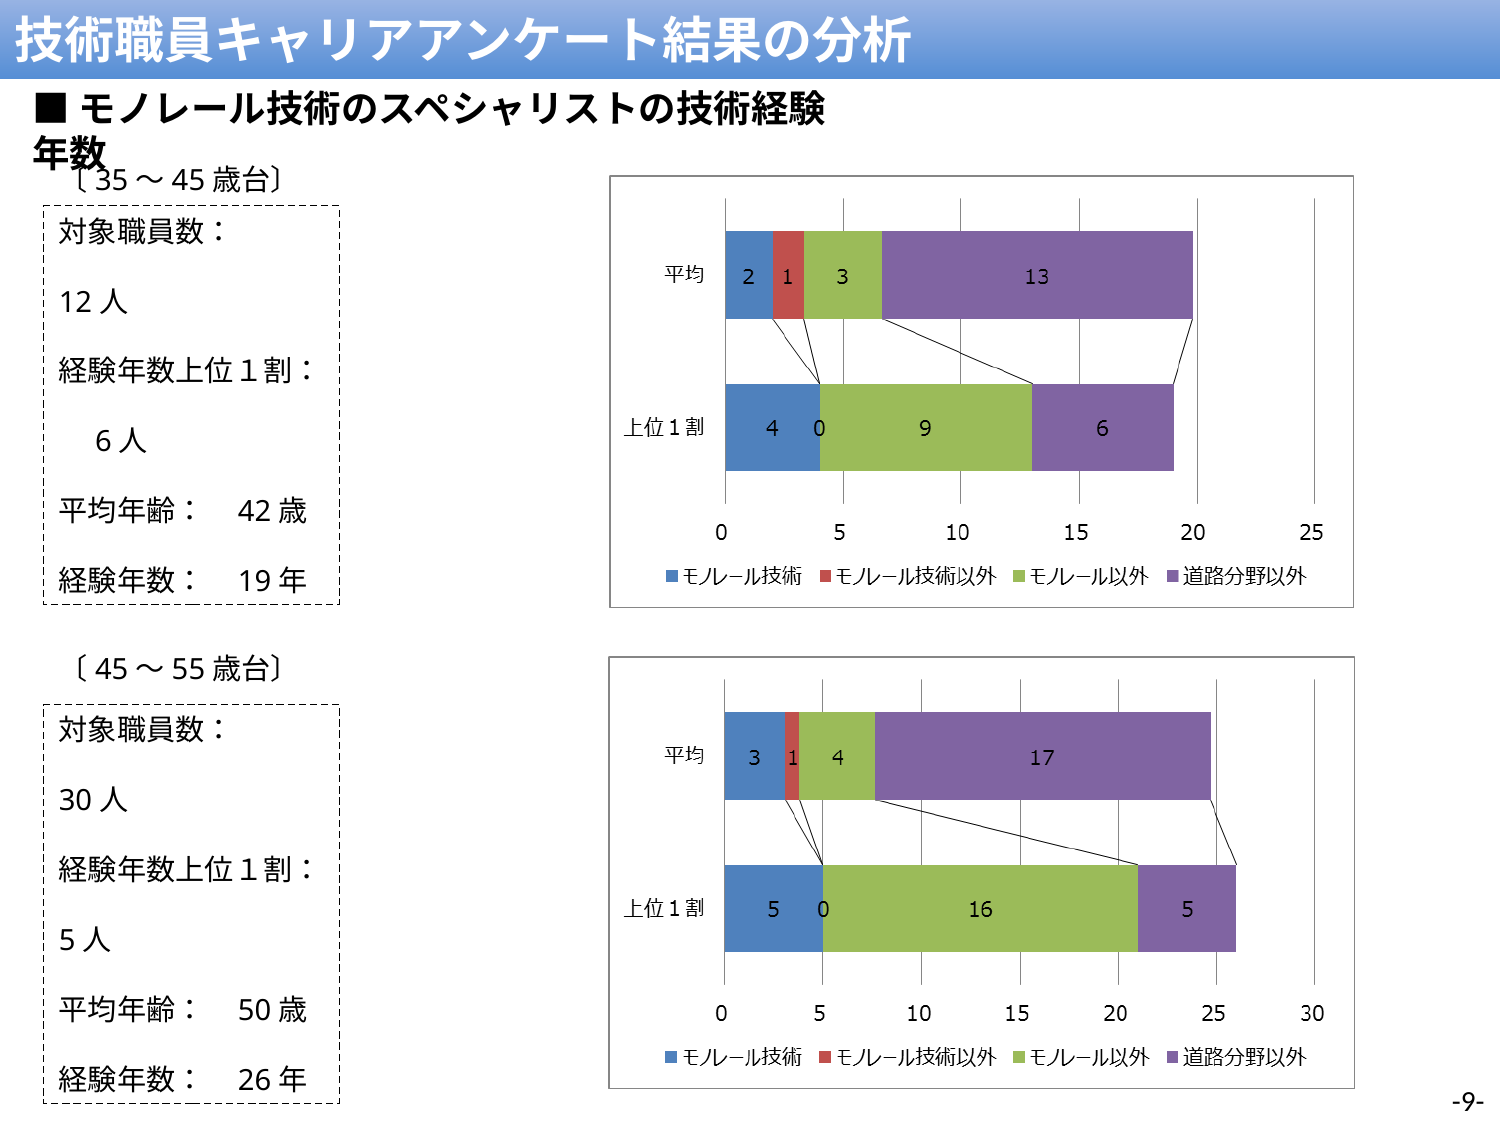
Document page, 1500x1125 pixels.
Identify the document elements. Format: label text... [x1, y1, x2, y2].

text_box 対象職員数： 12人 経験年数上位１割： 6人 平均年齢： 42歳 経験年数： 19年 [43, 205, 340, 605]
text_box 〔45～55歳台〕 [43, 642, 340, 693]
text_box 〔35～45歳台〕 [43, 153, 340, 204]
picture [609, 175, 1354, 608]
text_box -9- [1357, 1074, 1500, 1125]
text_box ■モノレール技術のスペシャリストの技術経験年数 [17, 78, 850, 183]
text_box 対象職員数： 30人 経験年数上位１割： 5人 平均年齢： 50歳 経験年数： 26年 [43, 704, 340, 1104]
picture [608, 656, 1355, 1089]
text_box 技術職員キャリアアンケート結果の分析 [0, 0, 1500, 80]
